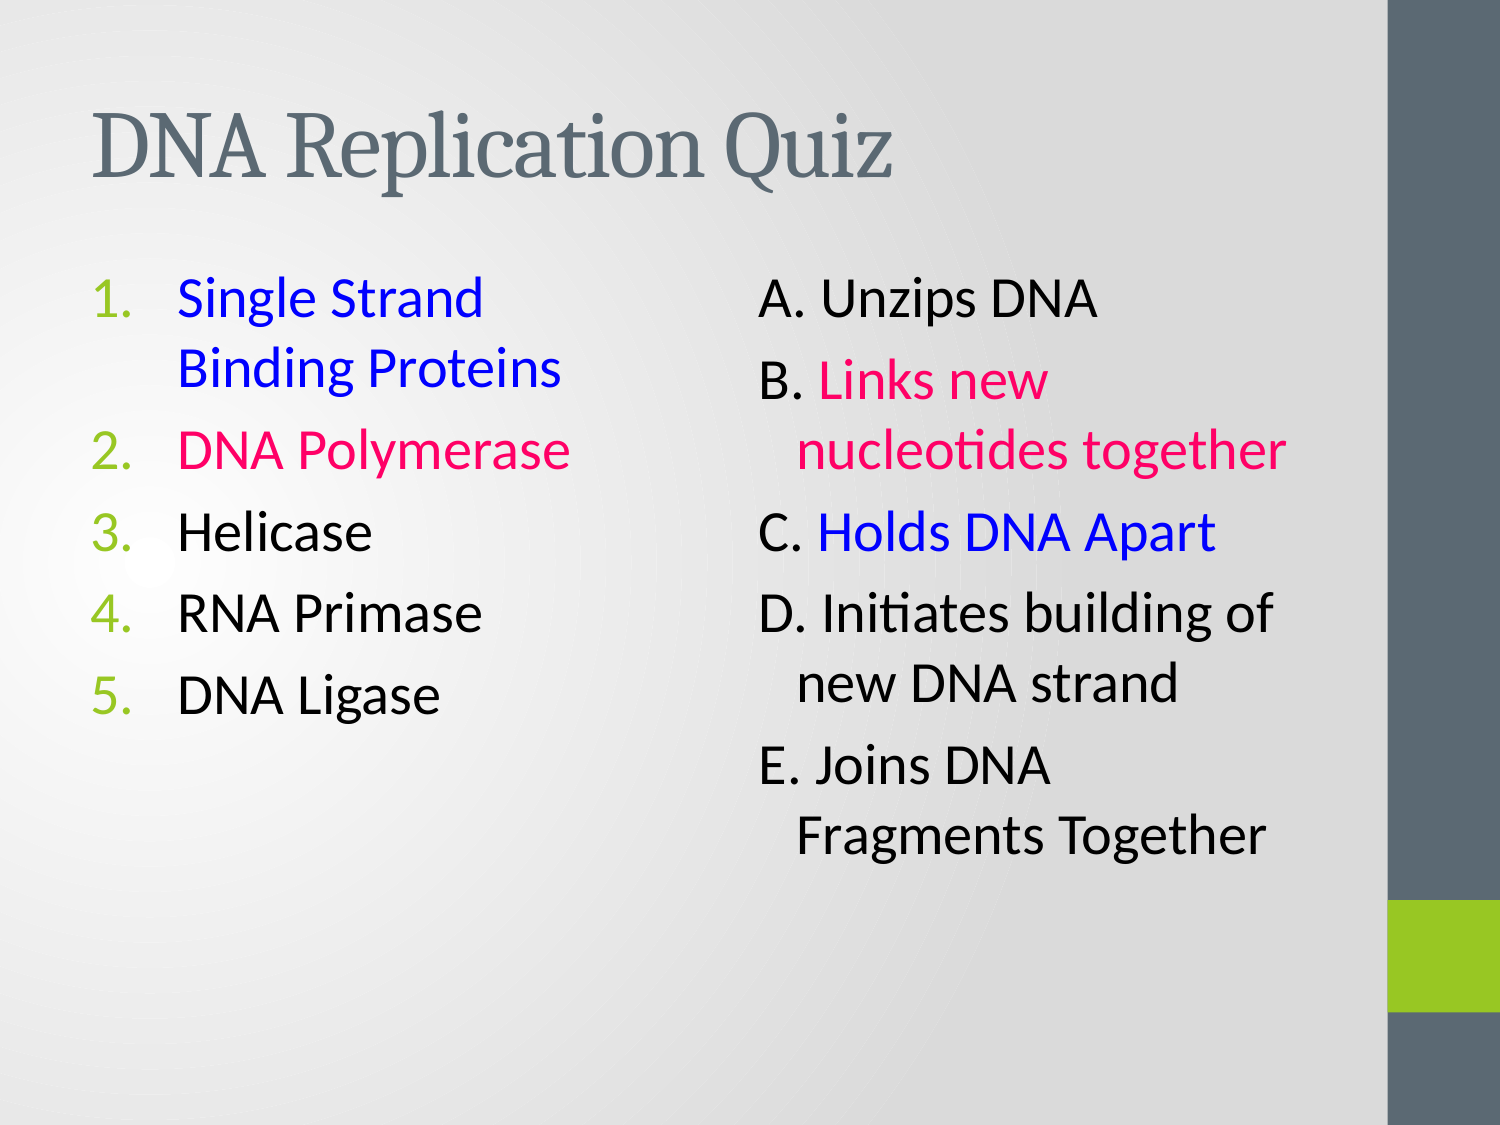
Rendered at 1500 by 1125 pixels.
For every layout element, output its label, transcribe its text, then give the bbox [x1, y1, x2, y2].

title DNA Replication Quiz [75, 45, 1325, 233]
list A. Unzips DNA B. Links new nucleotides together C. Holds DNA Apart D. Initiates building of new DNA strand E. Joins DNA Fragments Together [724, 251, 1326, 1006]
list Single Strand Binding Proteins DNA Polymerase Helicase RNA Primase DNA Ligase [74, 251, 676, 1006]
